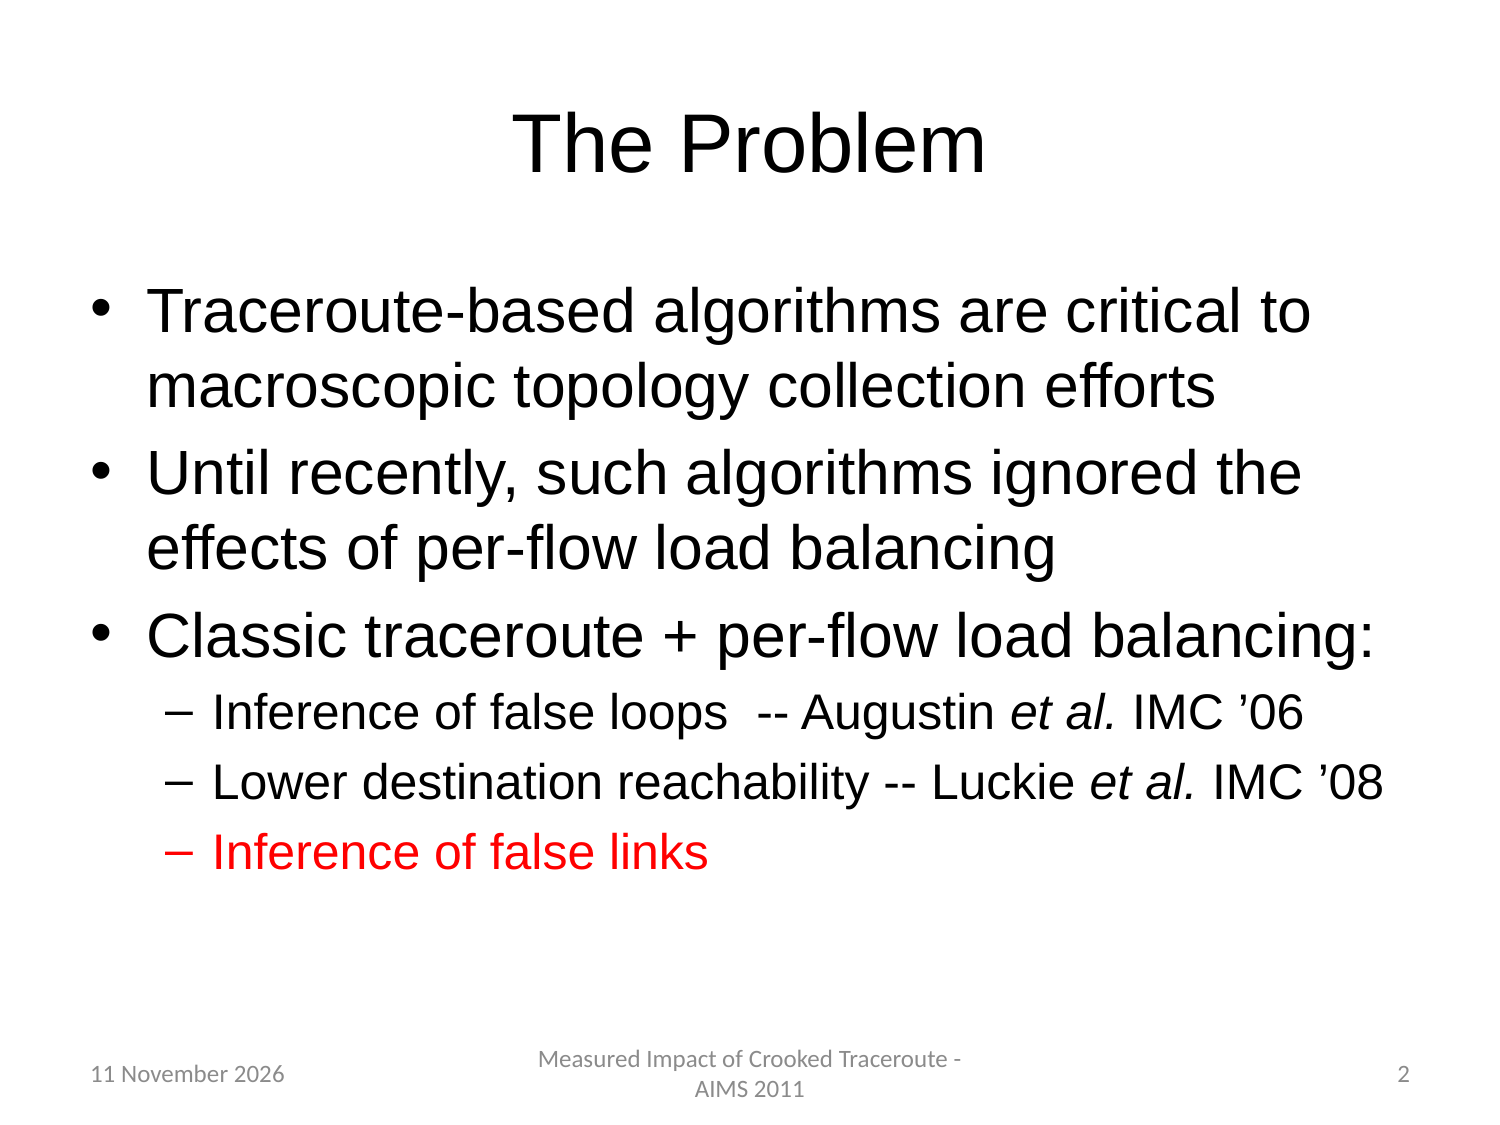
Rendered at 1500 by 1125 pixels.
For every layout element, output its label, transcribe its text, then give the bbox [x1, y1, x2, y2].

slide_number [75, 1042, 425, 1103]
footer Measured Impact of Crooked Traceroute - AIMS 2011 [512, 1042, 988, 1103]
list Traceroute-based algorithms are critical to macroscopic topology collection efforts Until recently, such algorithms ignored the effects of per-flow load balancing Classic traceroute + per-flow load balancing: Inference of false loops -- Augustin et al. IMC ’06 Lower destination reachability -- Luckie et al. IMC ’08 Inference of false links [74, 262, 1426, 1006]
title The Problem [74, 44, 1426, 233]
slide_number 2 [1074, 1042, 1425, 1103]
